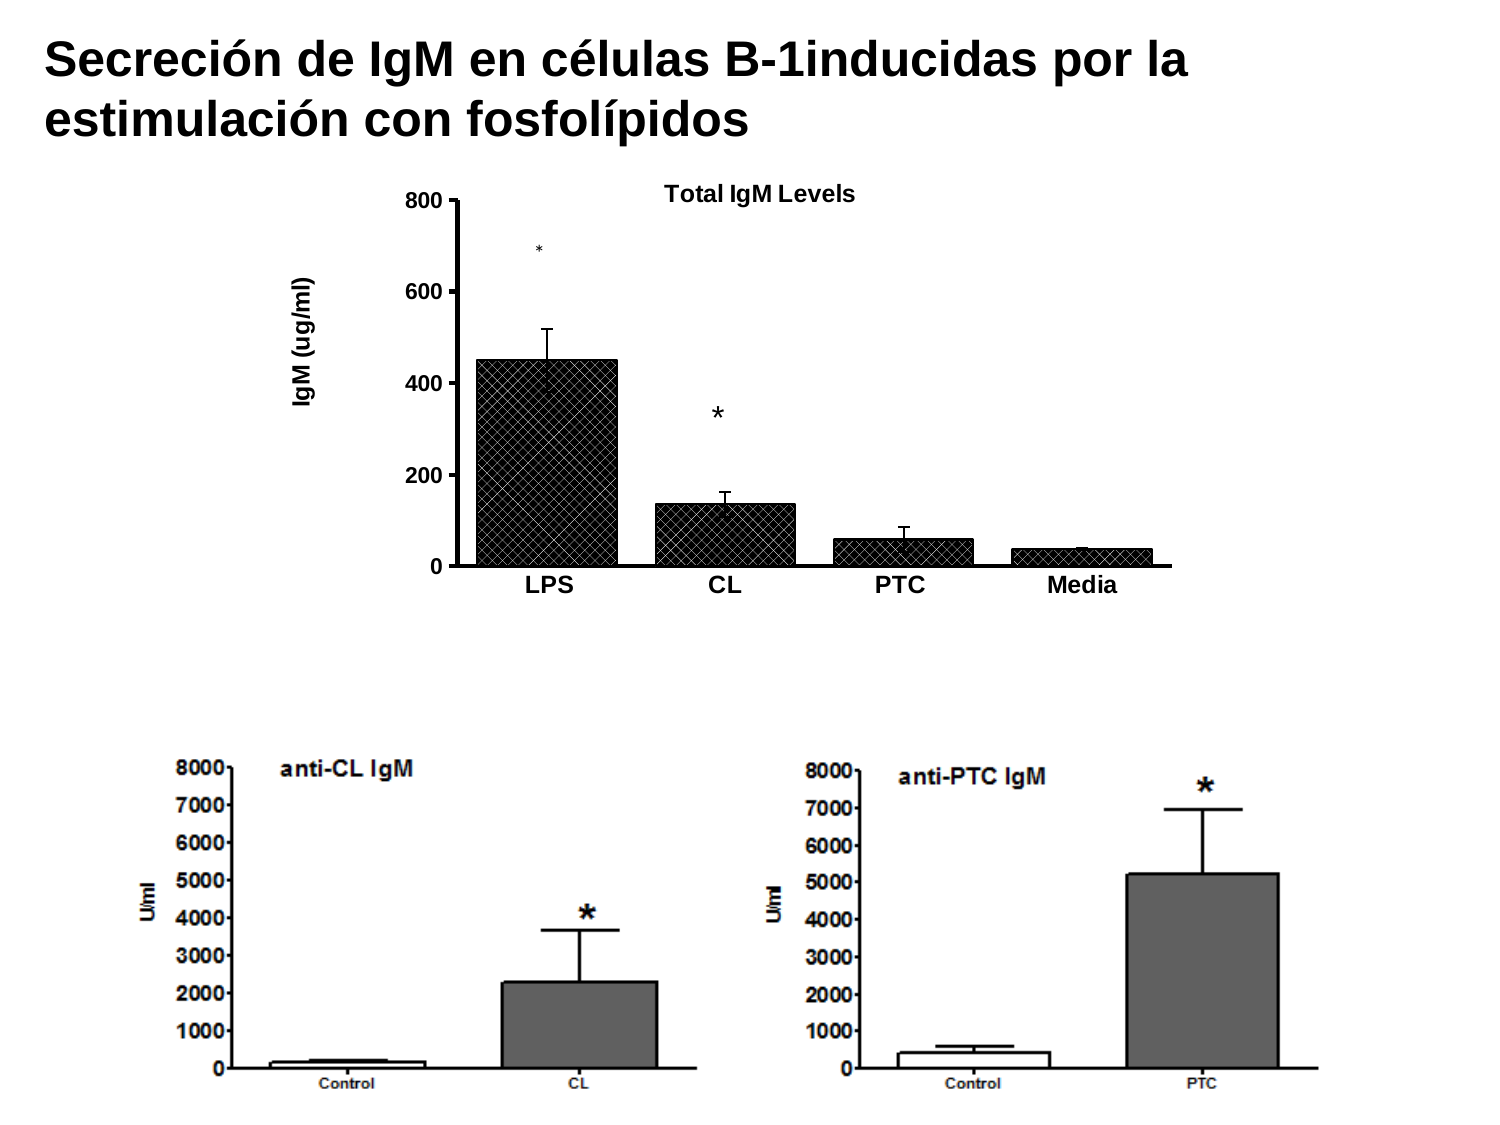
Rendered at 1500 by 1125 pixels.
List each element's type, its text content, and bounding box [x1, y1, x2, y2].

chart [241, 132, 1247, 665]
text_box Secreción de IgM en células B-1inducidas por la estimulación con fosfolípidos [29, 19, 1500, 154]
picture [100, 711, 1389, 1125]
